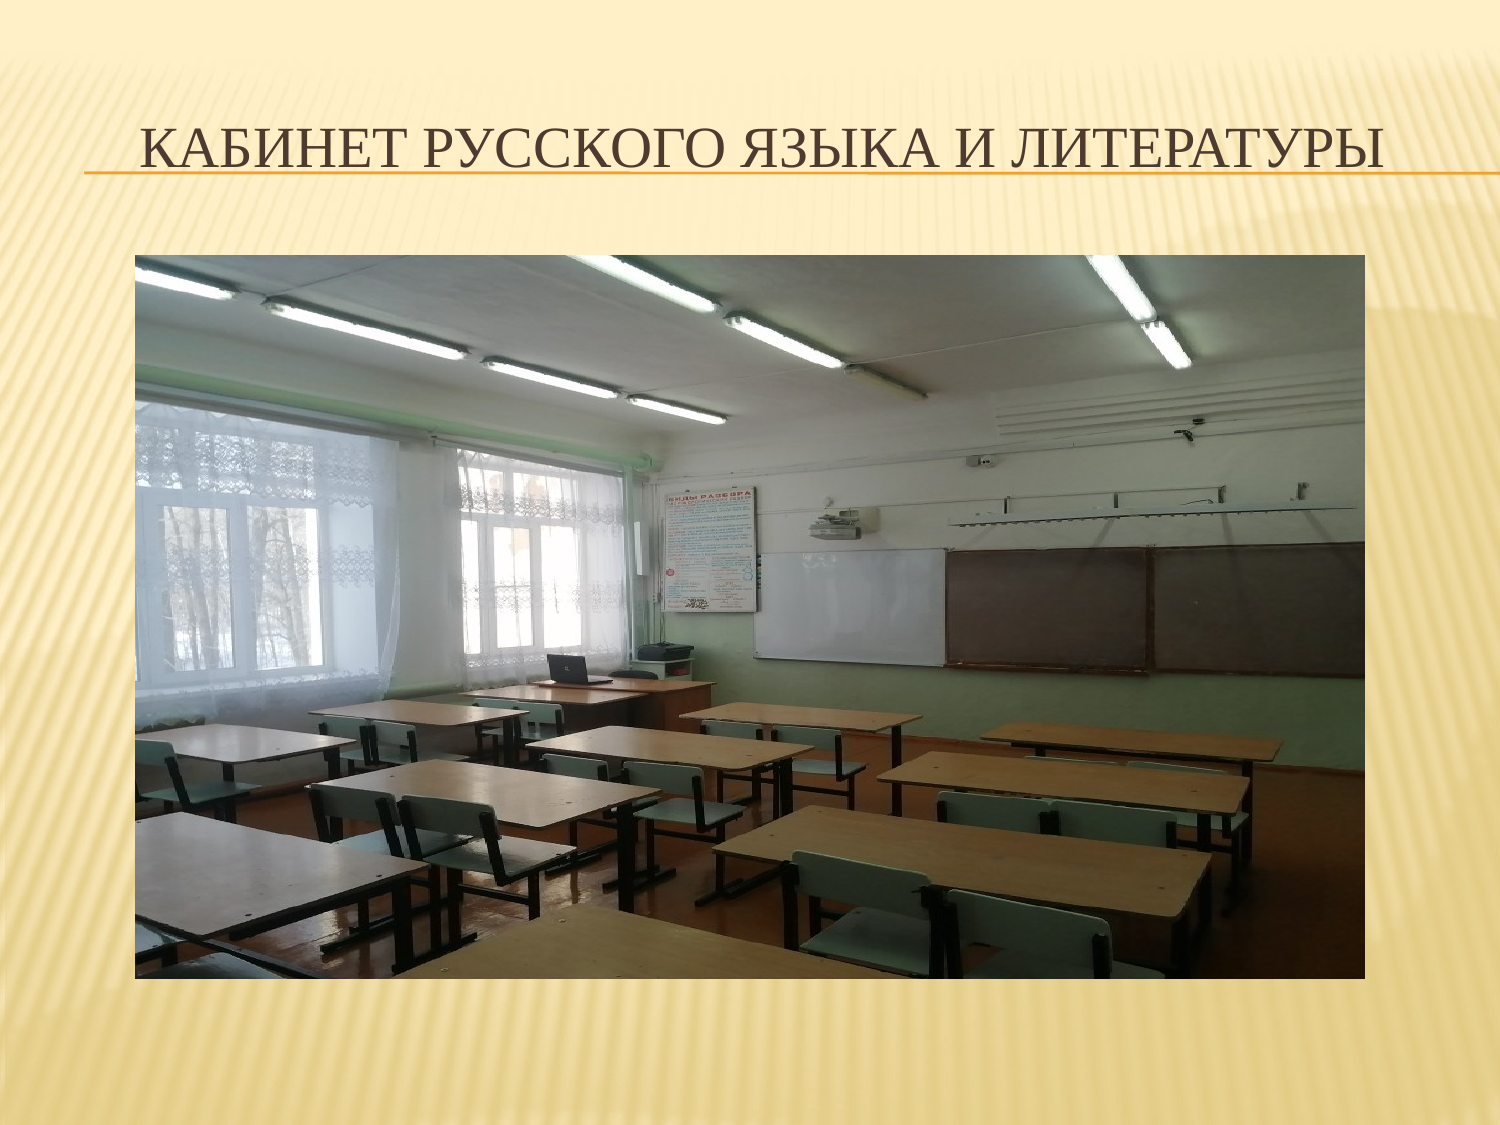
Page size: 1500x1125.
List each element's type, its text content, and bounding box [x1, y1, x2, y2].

picture [135, 255, 1365, 980]
title Кабинет русского языка и литературы [50, 75, 1475, 213]
